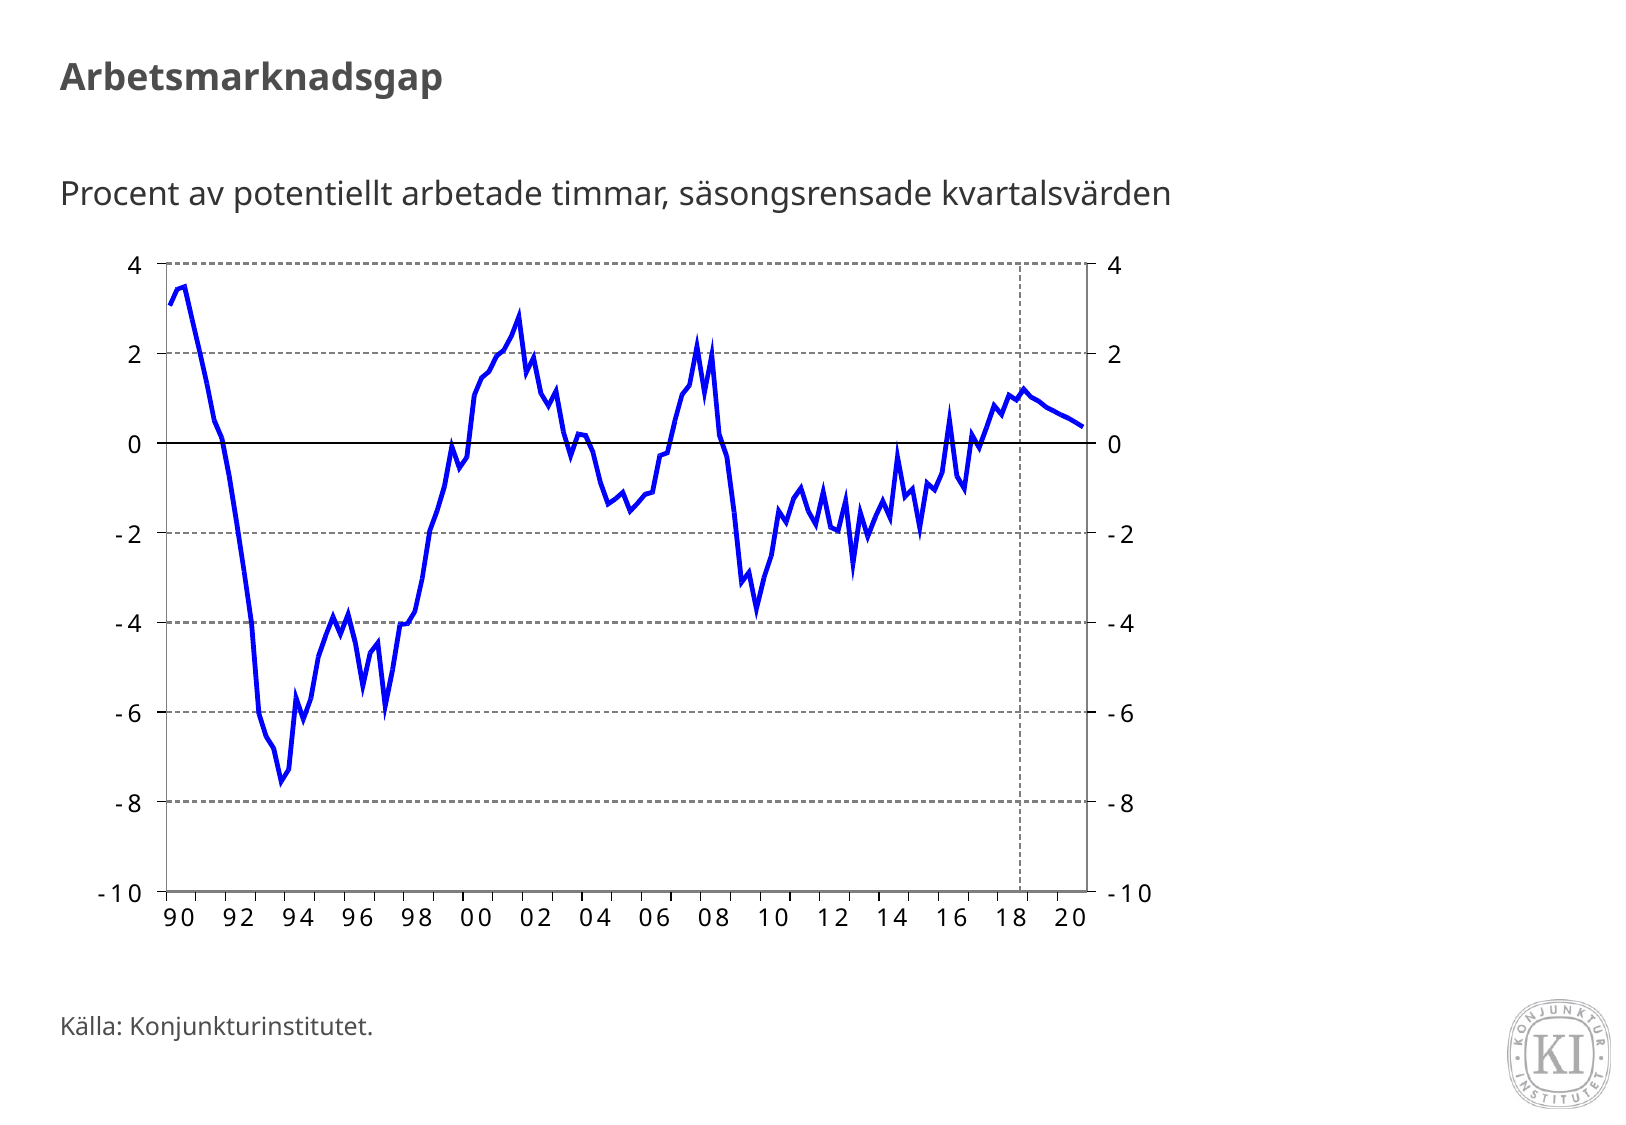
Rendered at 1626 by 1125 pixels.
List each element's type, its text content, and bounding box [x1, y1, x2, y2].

title Arbetsmarknadsgap [44, 45, 1545, 114]
subtitle Källa: Konjunkturinstitutet. [44, 1003, 1474, 1106]
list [59, 228, 1207, 946]
list Procent av potentiellt arbetade timmar, säsongsrensade kvartalsvärden [44, 125, 1545, 220]
picture [1507, 999, 1611, 1109]
